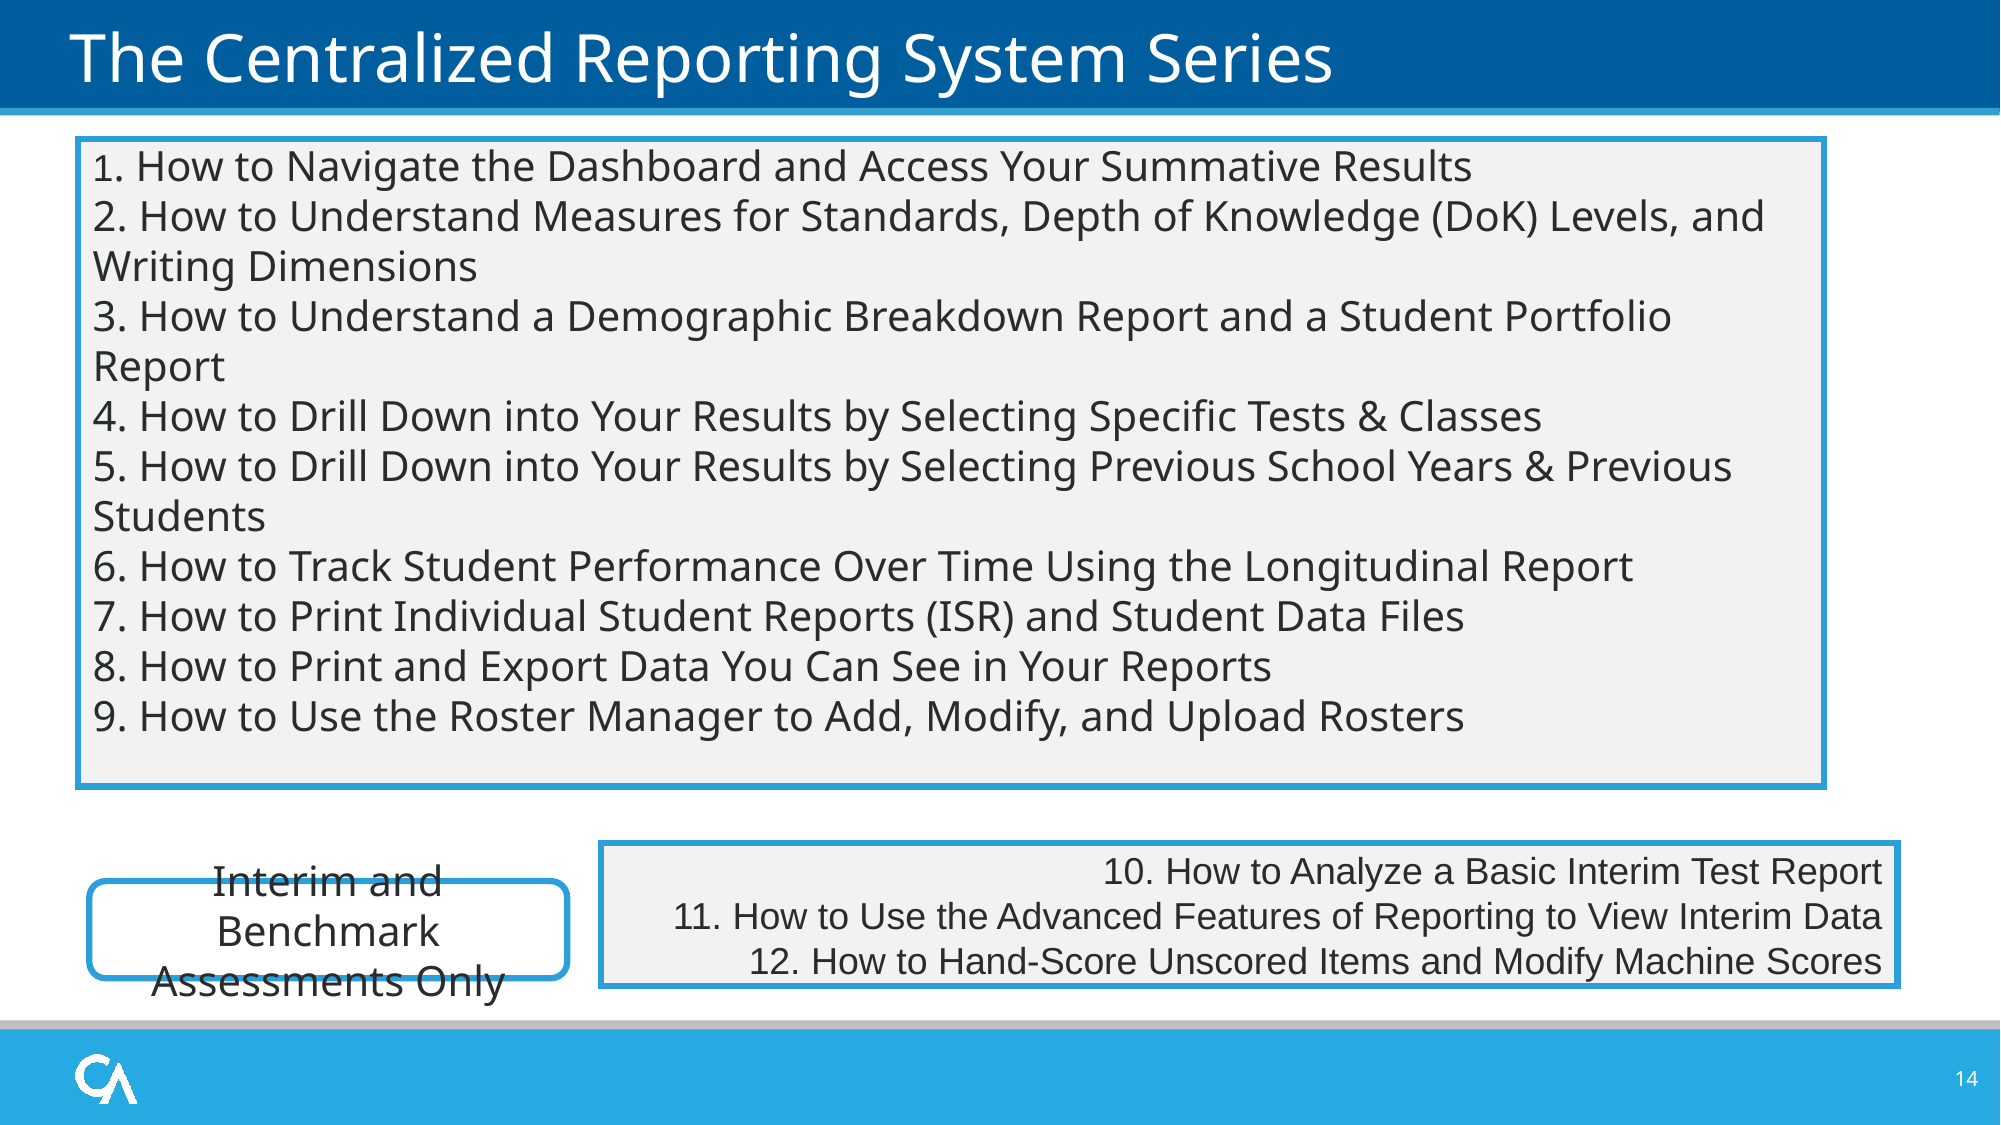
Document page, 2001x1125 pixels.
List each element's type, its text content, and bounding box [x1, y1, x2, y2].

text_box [77, 138, 1898, 987]
title The Centralized Reporting System Series [69, 10, 1935, 96]
picture [75, 1054, 138, 1104]
slide_number 14 [1877, 1057, 1993, 1103]
